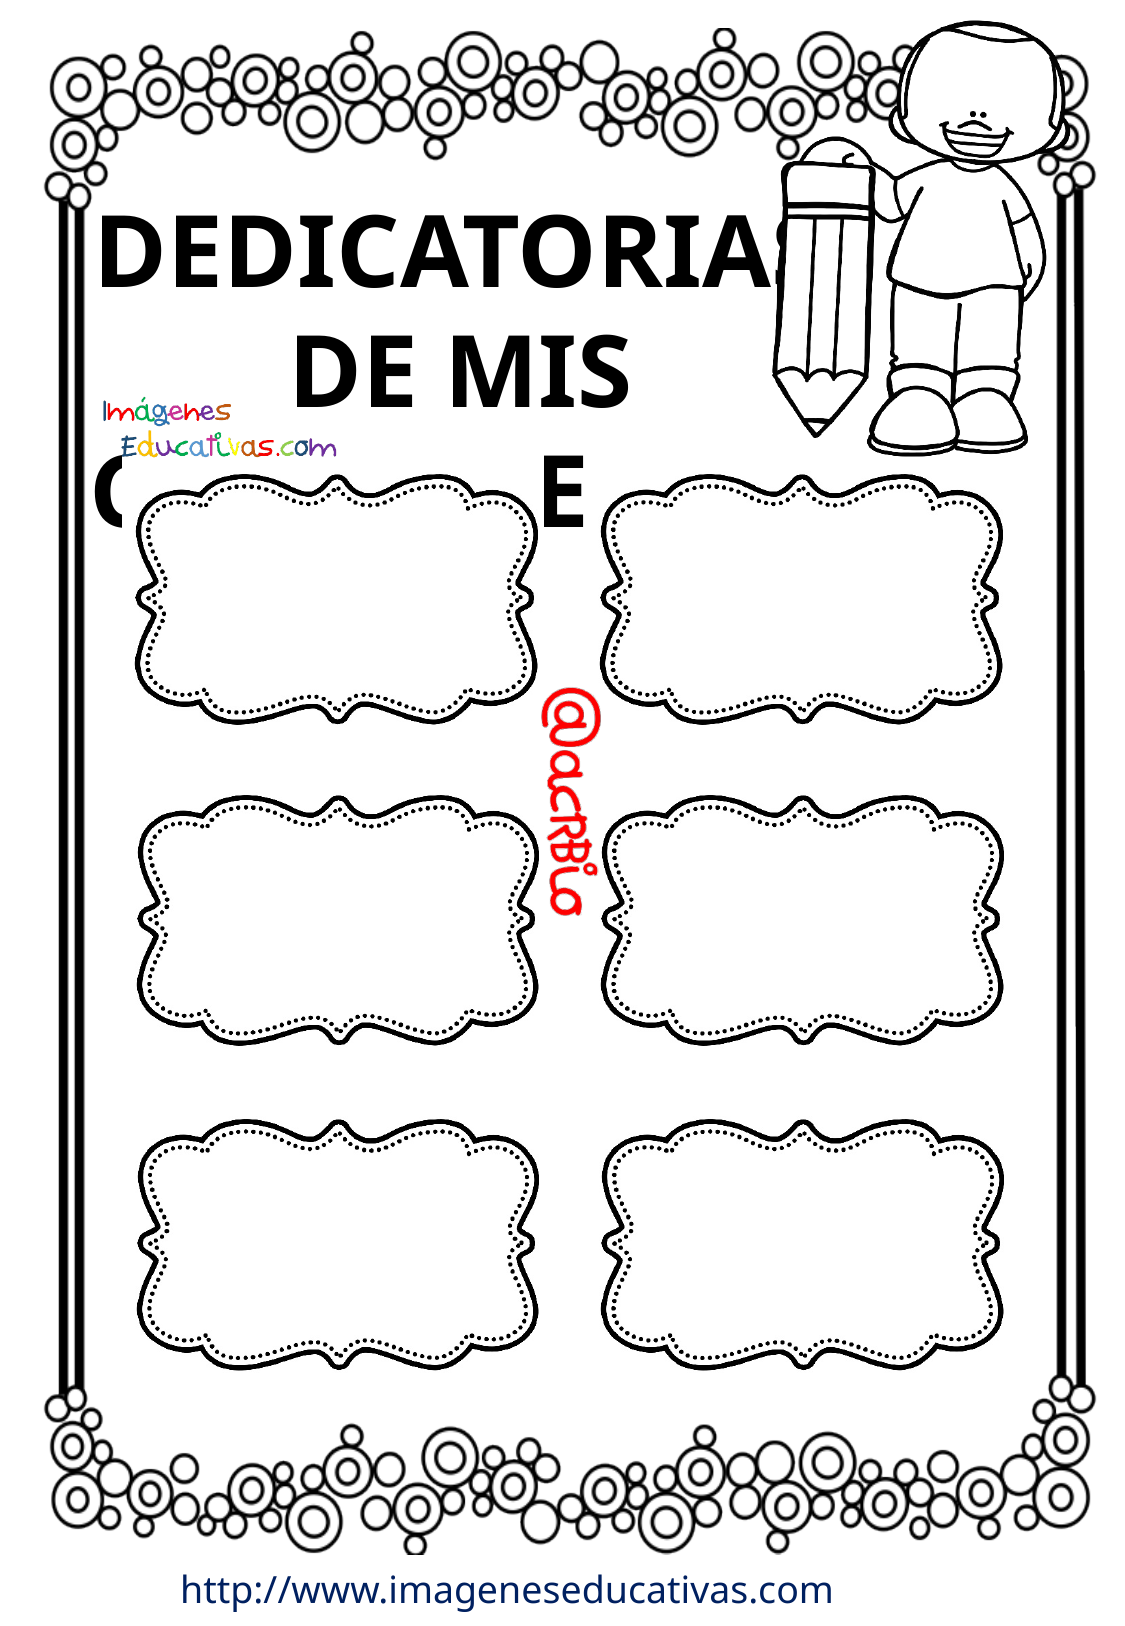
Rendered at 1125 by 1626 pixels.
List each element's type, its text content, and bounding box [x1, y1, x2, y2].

picture [32, 16, 1107, 1555]
text_box http://www.imageneseducativas.com [165, 1558, 981, 1618]
